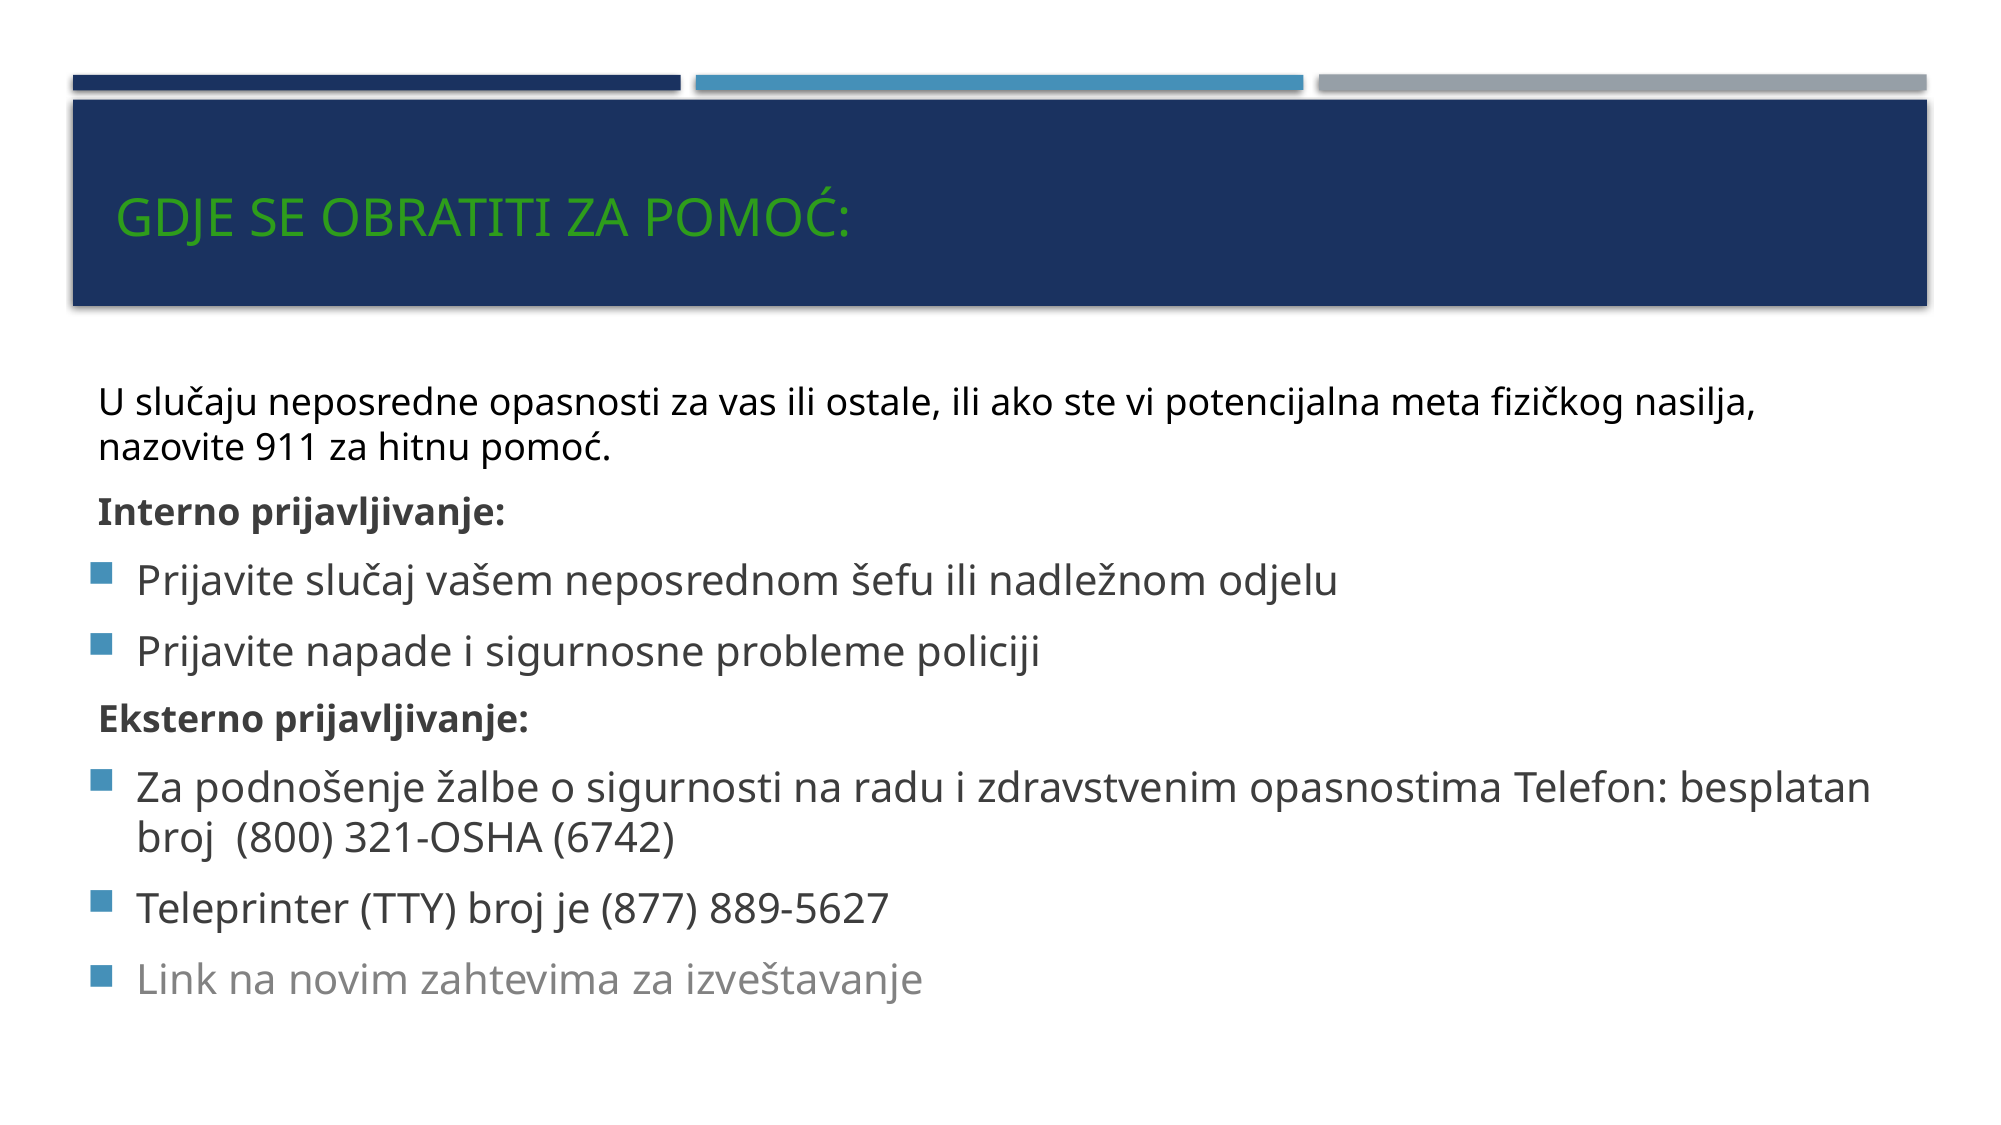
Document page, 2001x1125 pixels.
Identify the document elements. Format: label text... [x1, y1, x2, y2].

list U slučaju neposredne opasnosti za vas ili ostale, ili ako ste vi potencijalna meta fizičkog nasilja, nazovite 911 za hitnu pomoć. Interno prijavljivanje: Prijavite slučaj vašem neposrednom šefu ili nadležnom odjelu Prijavite napade i sigurnosne probleme policiji Eksterno prijavljivanje: Za podnošenje žalbe o sigurnosti na radu i zdravstvenim opasnostima Telefon: besplatan broj (800) 321-OSHA (6742) Teleprinter (TTY) broj je (877) 889-5627 Link na novim zahtevima za izveštavanje [71, 317, 1923, 1071]
title Gdje se obratiti za pomoć: [100, 175, 1253, 317]
